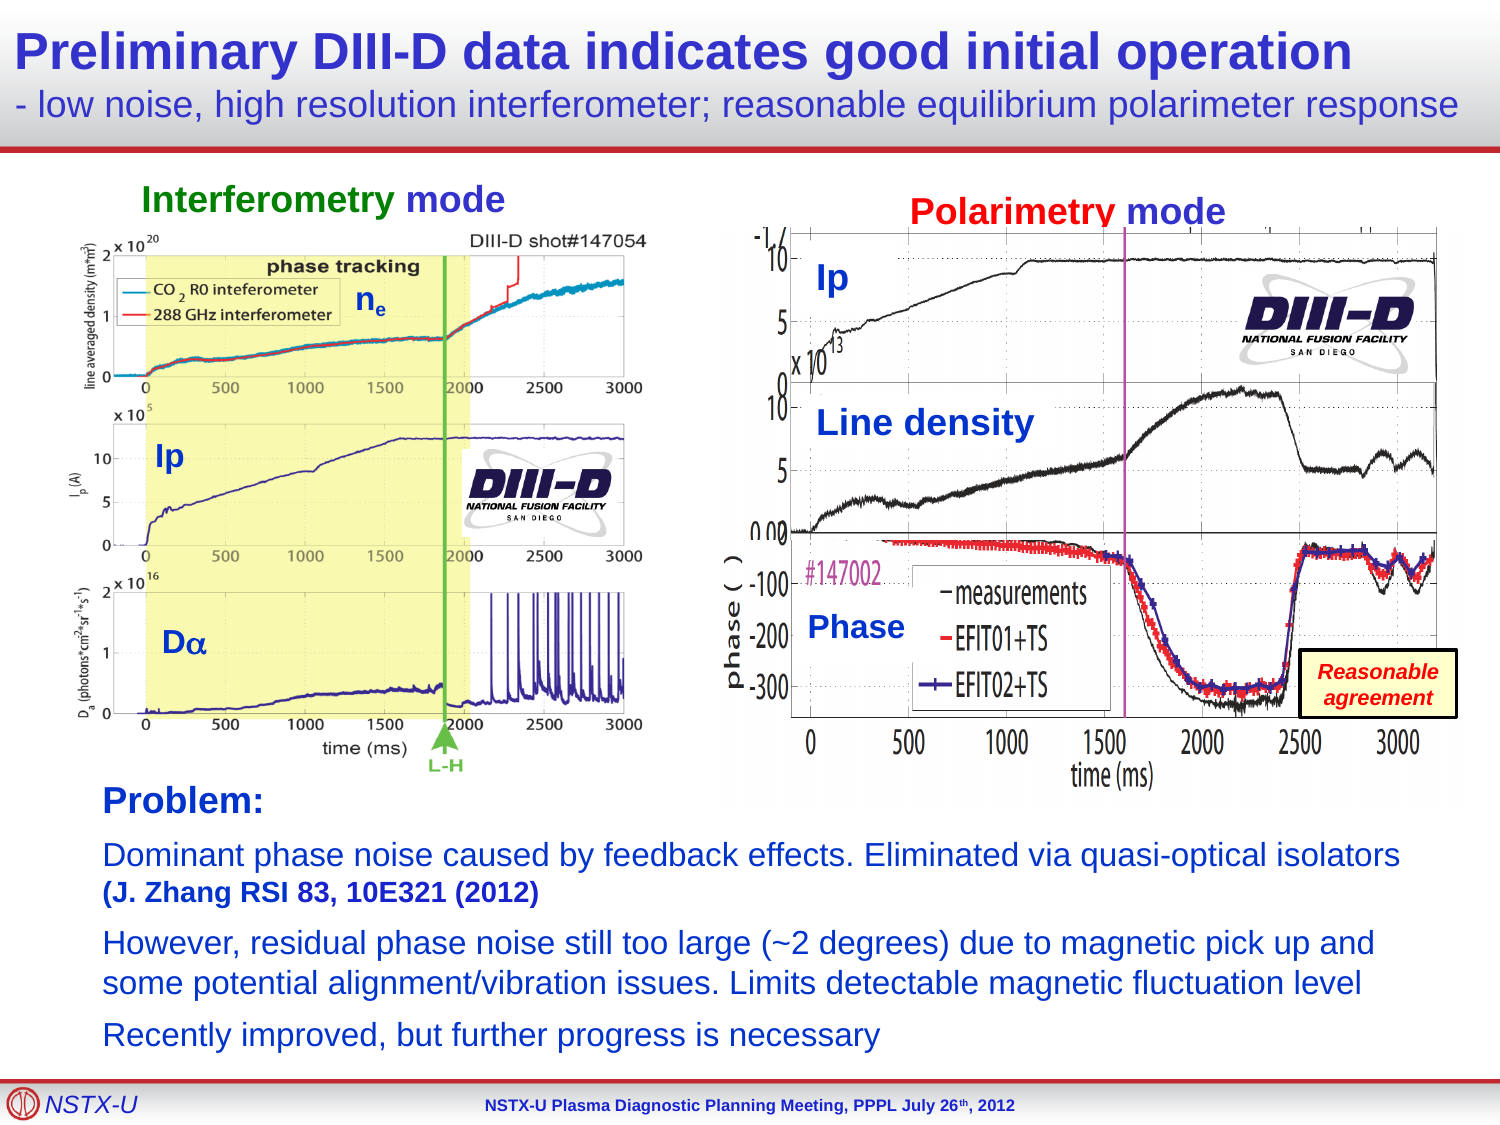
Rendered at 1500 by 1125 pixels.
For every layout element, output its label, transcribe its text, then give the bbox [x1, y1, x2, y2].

text_box Problem: Dominant phase noise caused by feedback effects. Eliminated via quasi-optical isolators (J. Zhang RSI 83, 10E321 (2012) However, residual phase noise still too large (~2 degrees) due to magnetic pick up and some potential alignment/vibration issues. Limits detectable magnetic fluctuation level Recently improved, but further progress is necessary [87, 762, 1469, 1067]
picture [58, 221, 658, 773]
text_box Preliminary DIII-D data indicates good initial operation - low noise, high resolution interferometer; reasonable equilibrium polarimeter response [0, 0, 1500, 144]
text_box Interferometry mode [104, 161, 543, 220]
picture [0, 1079, 1500, 1125]
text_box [719, 227, 1463, 810]
picture [1237, 274, 1416, 374]
text_box Polarimetry mode [848, 173, 1288, 226]
